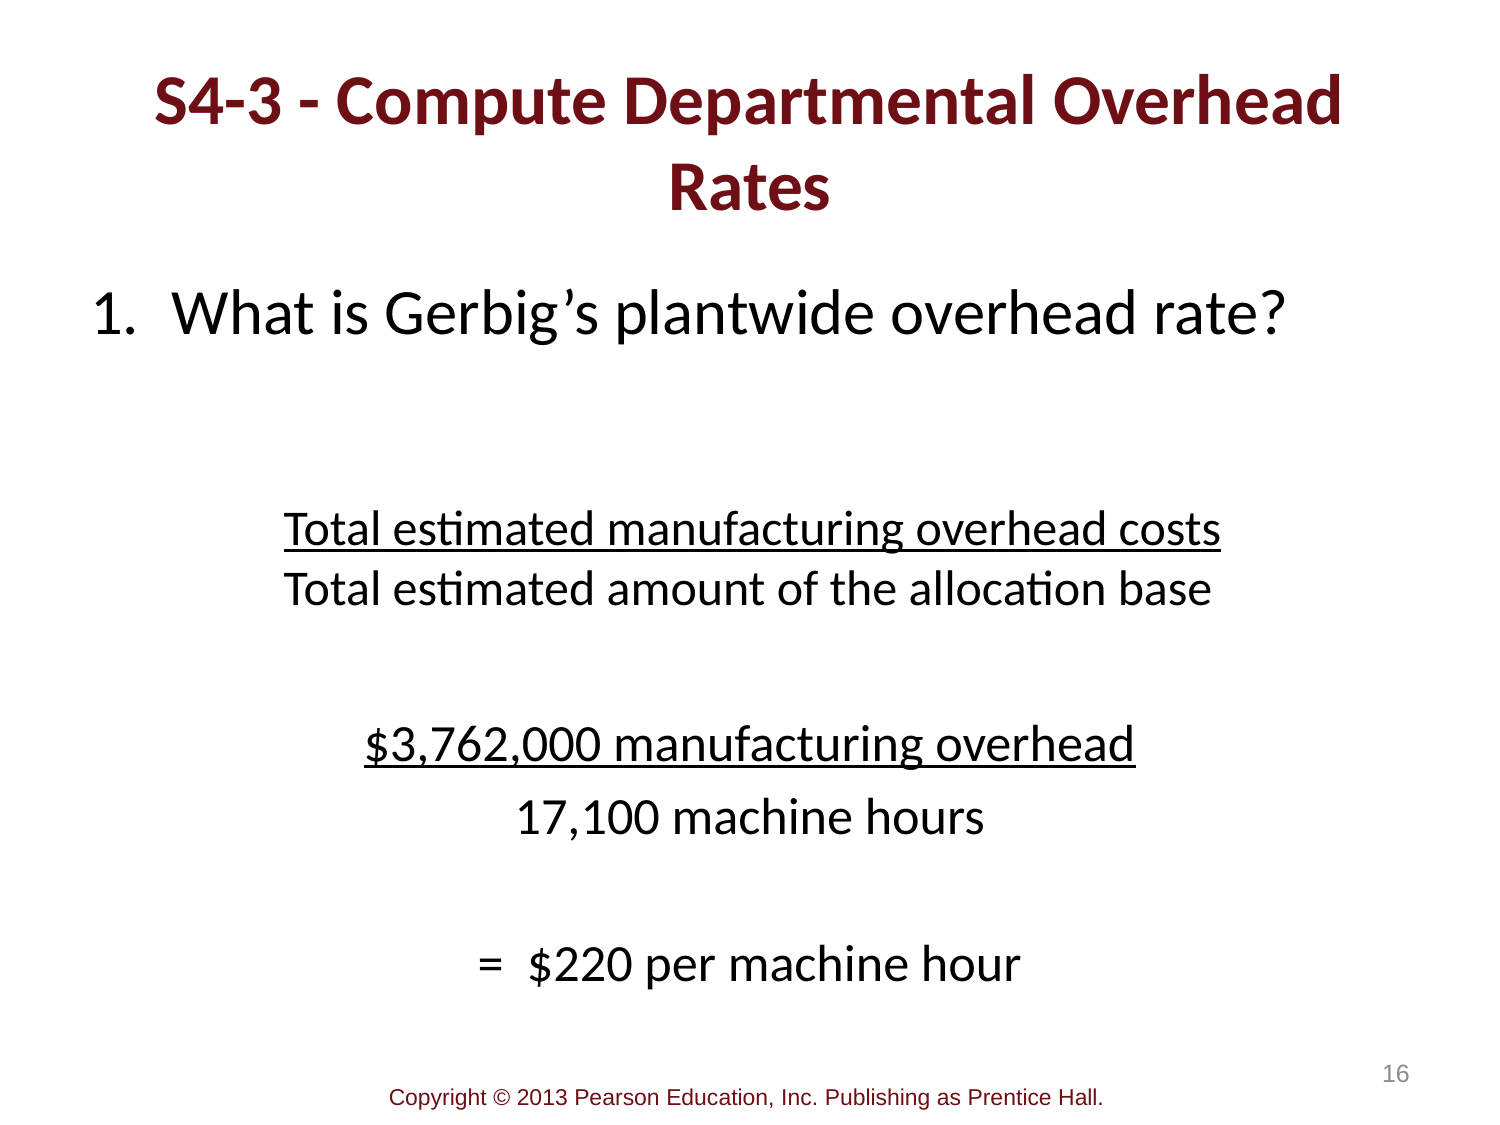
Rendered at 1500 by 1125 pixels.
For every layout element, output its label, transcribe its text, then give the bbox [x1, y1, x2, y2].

list What is Gerbig’s plantwide overhead rate? $3,762,000 manufacturing overhead 17,100 machine hours = $220 per machine hour [75, 262, 1425, 1005]
text_box Total estimated manufacturing overhead costs Total estimated amount of the allocation base [268, 488, 1250, 623]
slide_number 16 [1074, 1042, 1425, 1103]
title S4-3 - Compute Departmental Overhead Rates [75, 45, 1425, 233]
